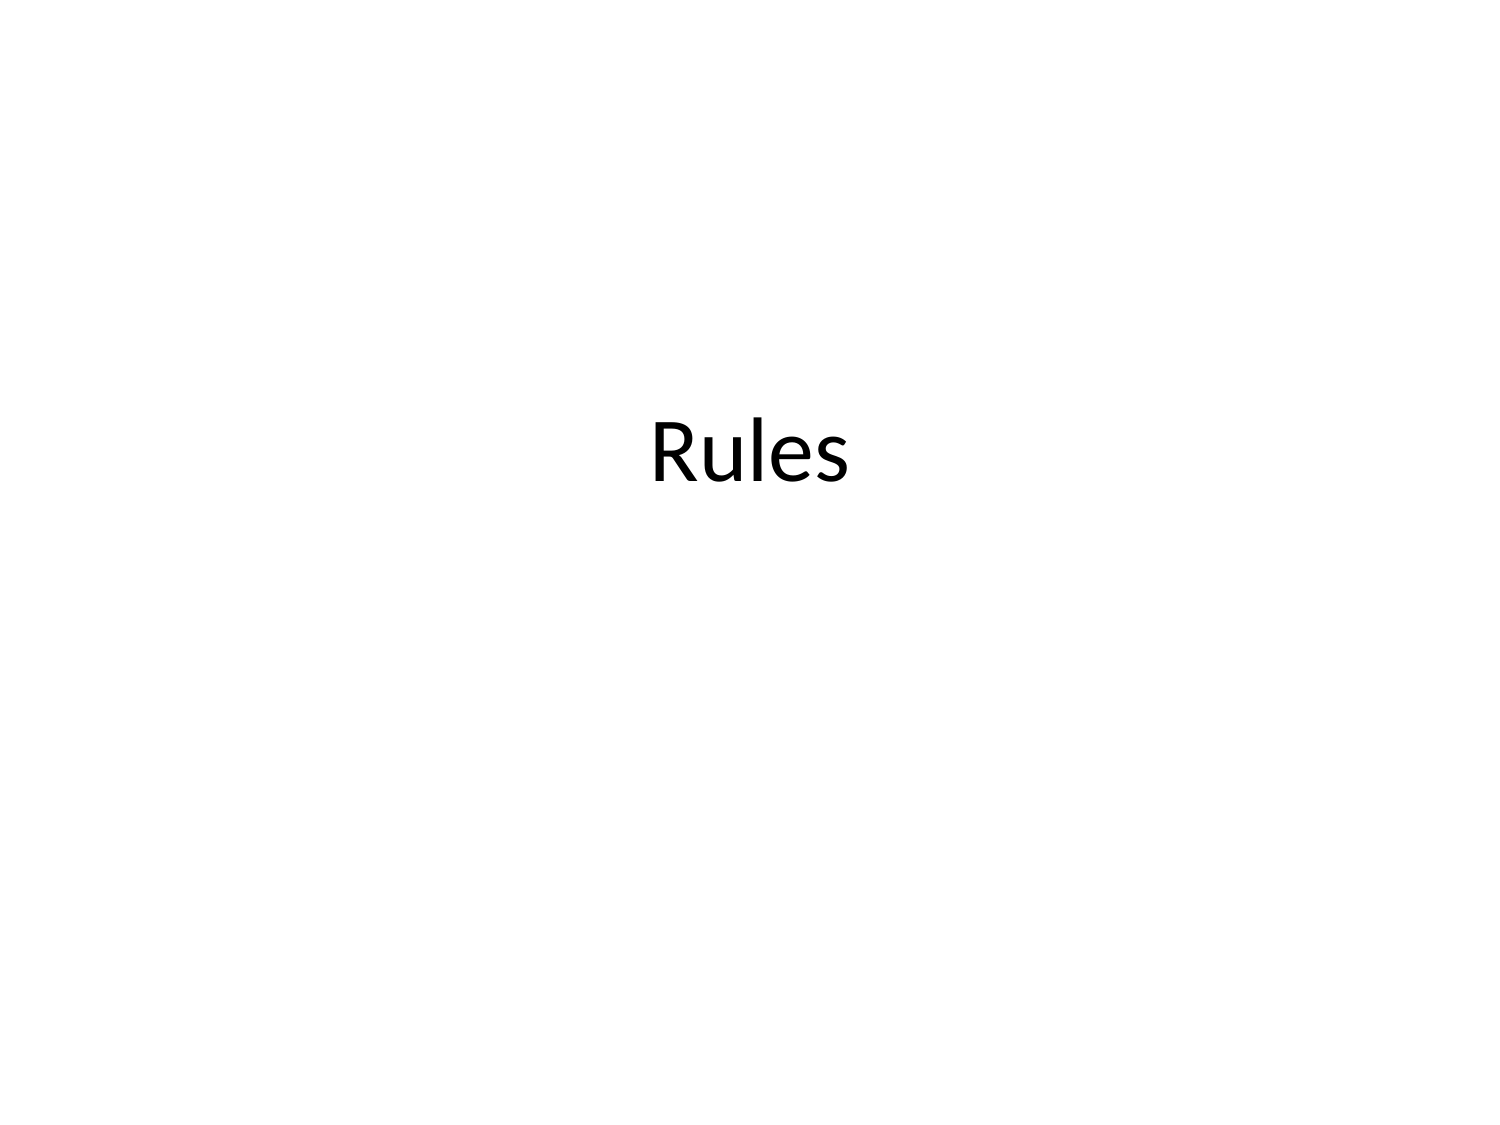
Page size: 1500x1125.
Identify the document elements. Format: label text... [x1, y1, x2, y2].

title Rules [12, 137, 1488, 863]
